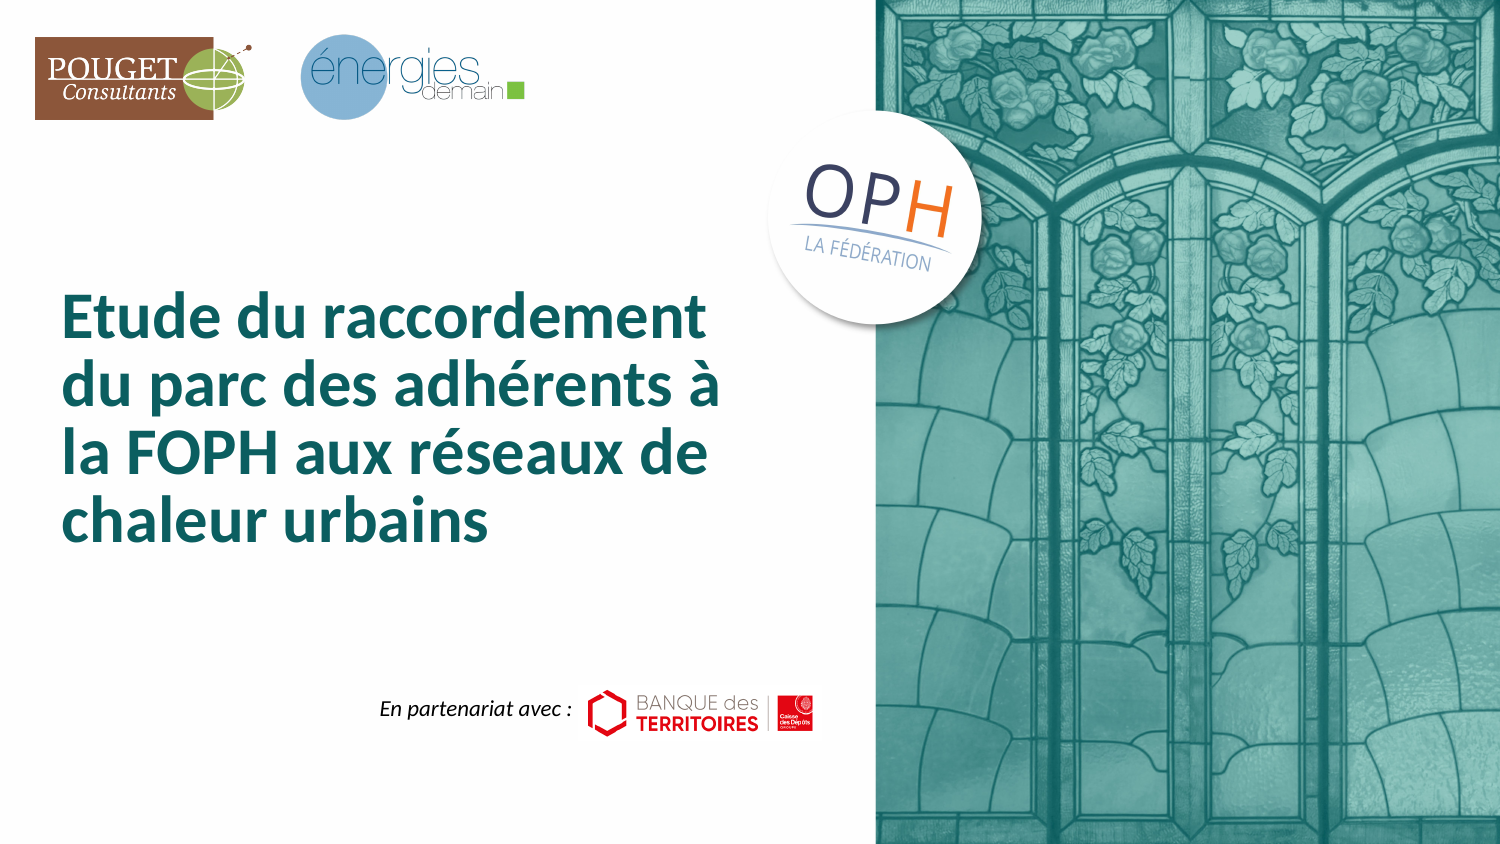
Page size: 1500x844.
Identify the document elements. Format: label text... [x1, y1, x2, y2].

text_box En partenariat avec : [334, 690, 578, 725]
title Etude du raccordement du parc des adhérents à la FOPH aux réseaux de chaleur urbains [61, 284, 750, 509]
picture [0, 0, 1500, 844]
